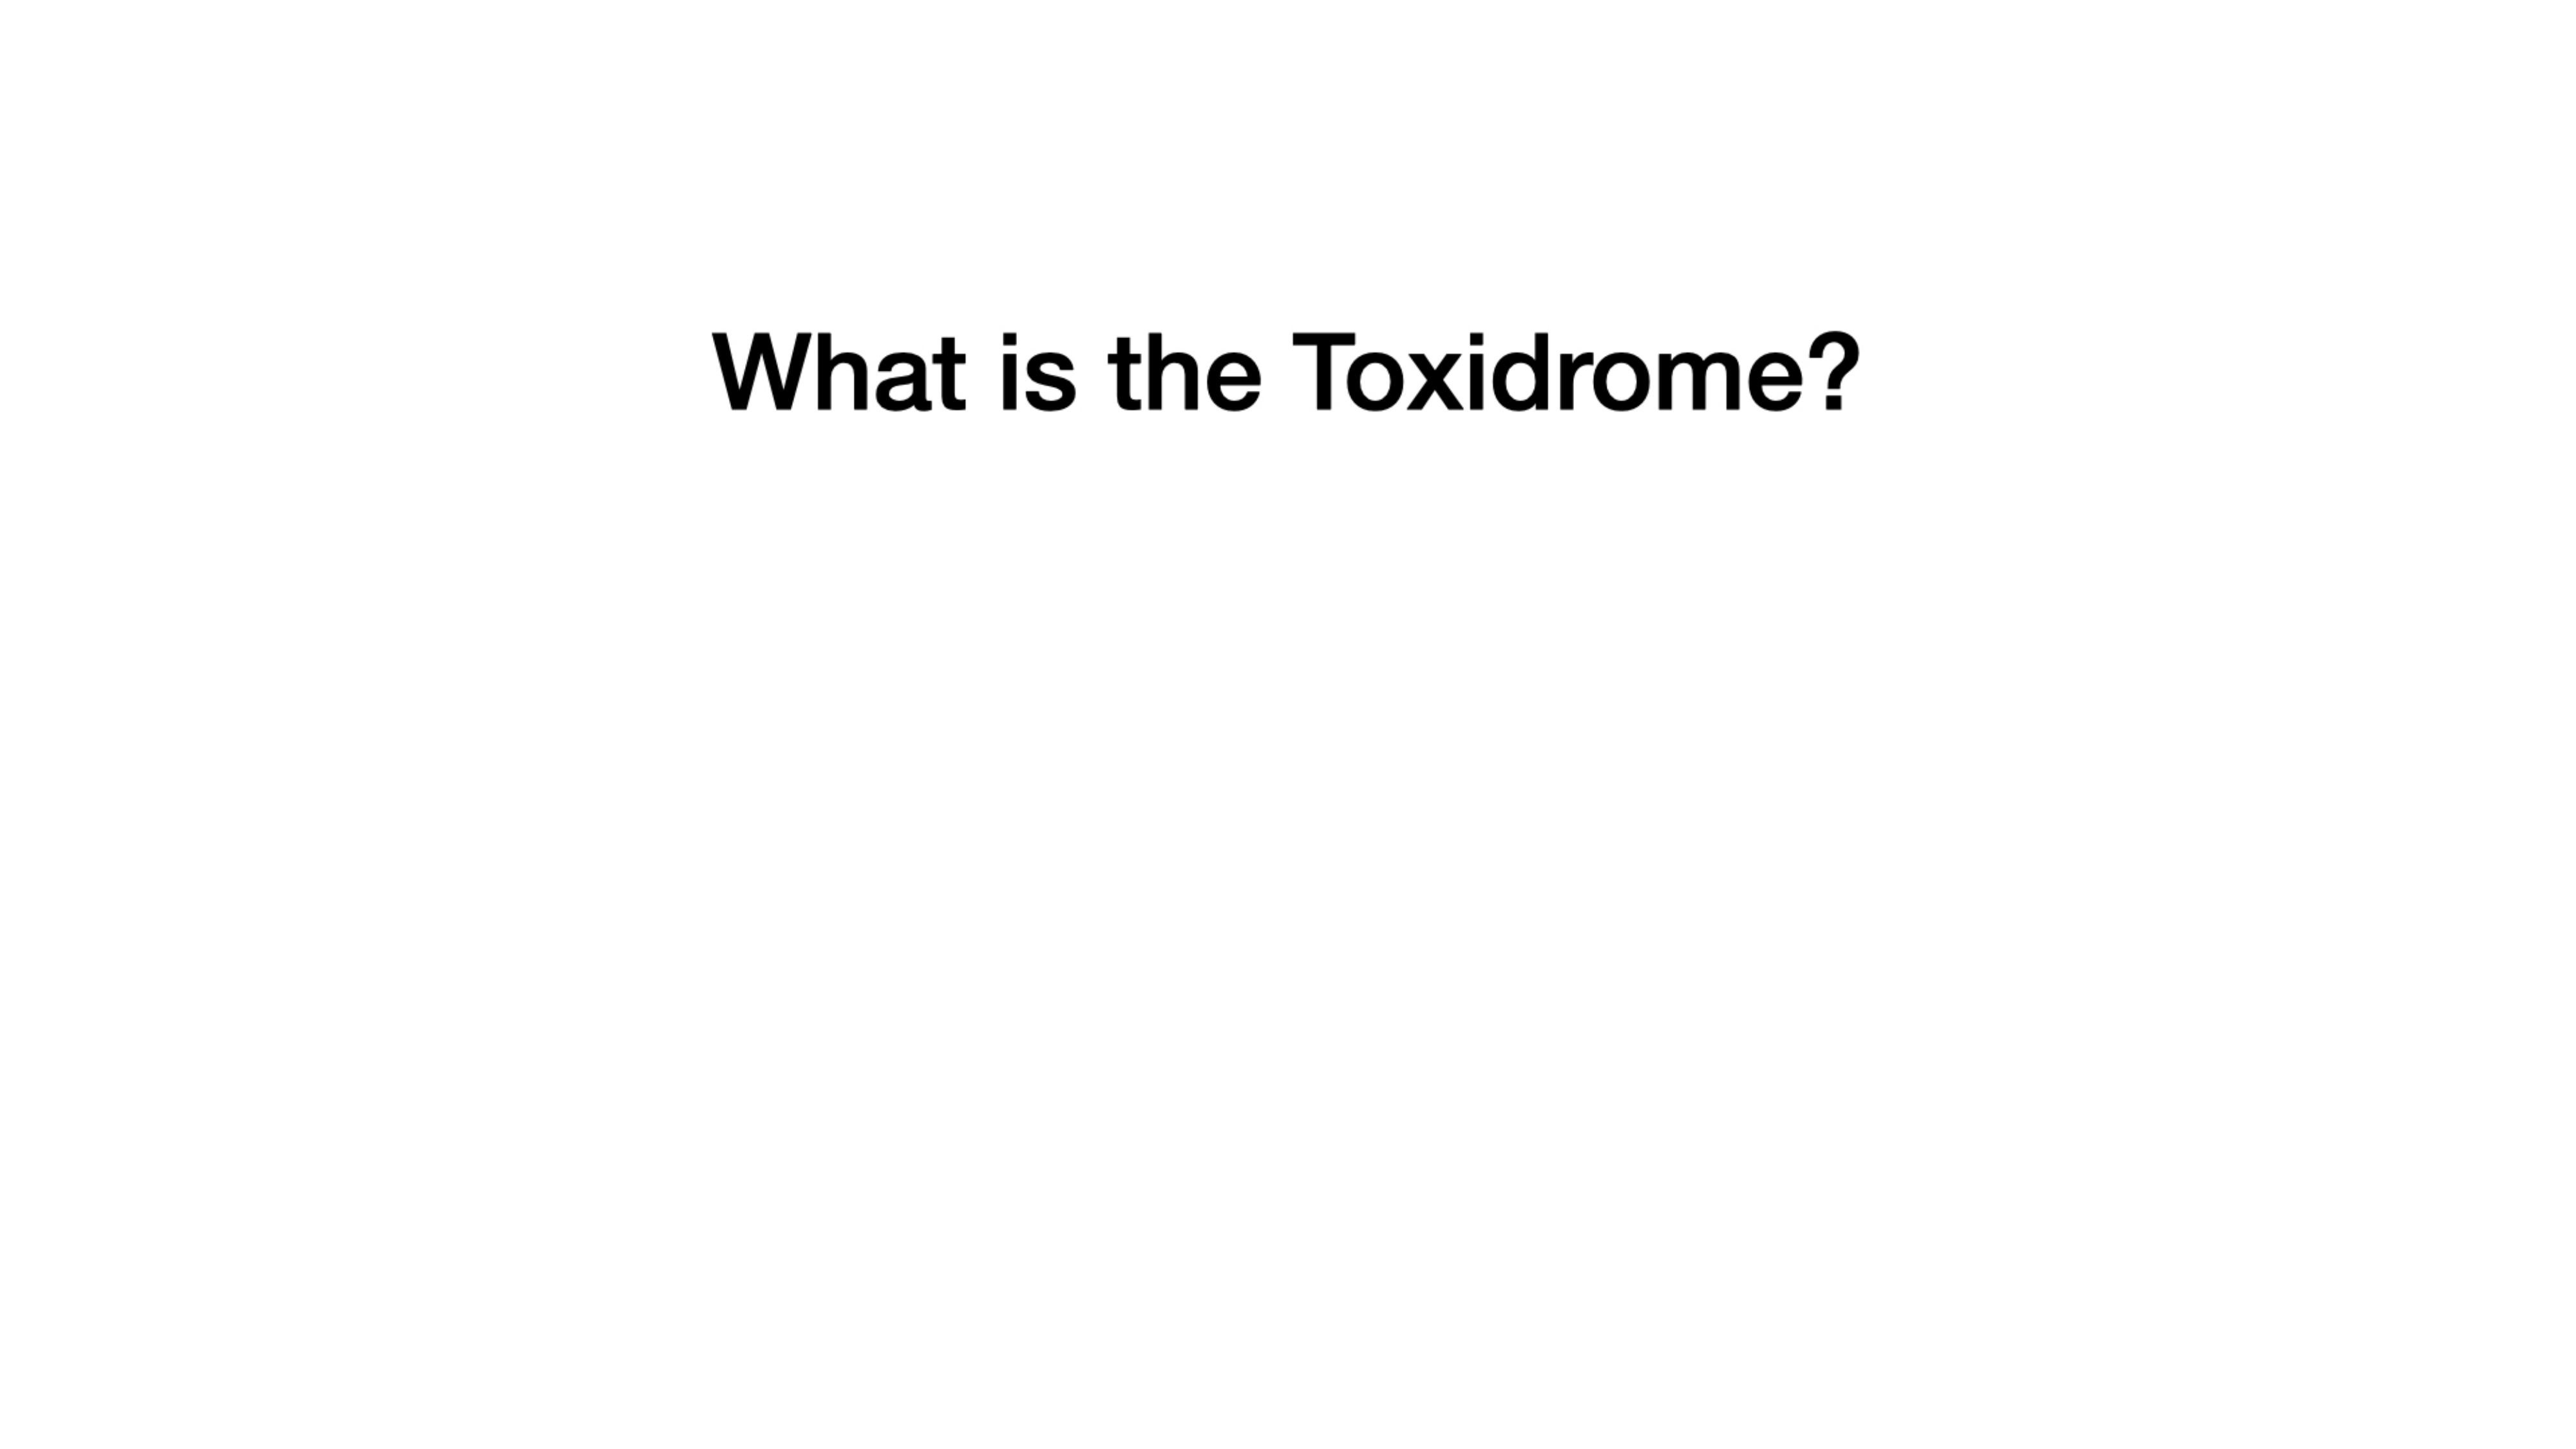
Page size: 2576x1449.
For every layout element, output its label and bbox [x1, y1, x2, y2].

picture [600, 229, 1975, 1260]
